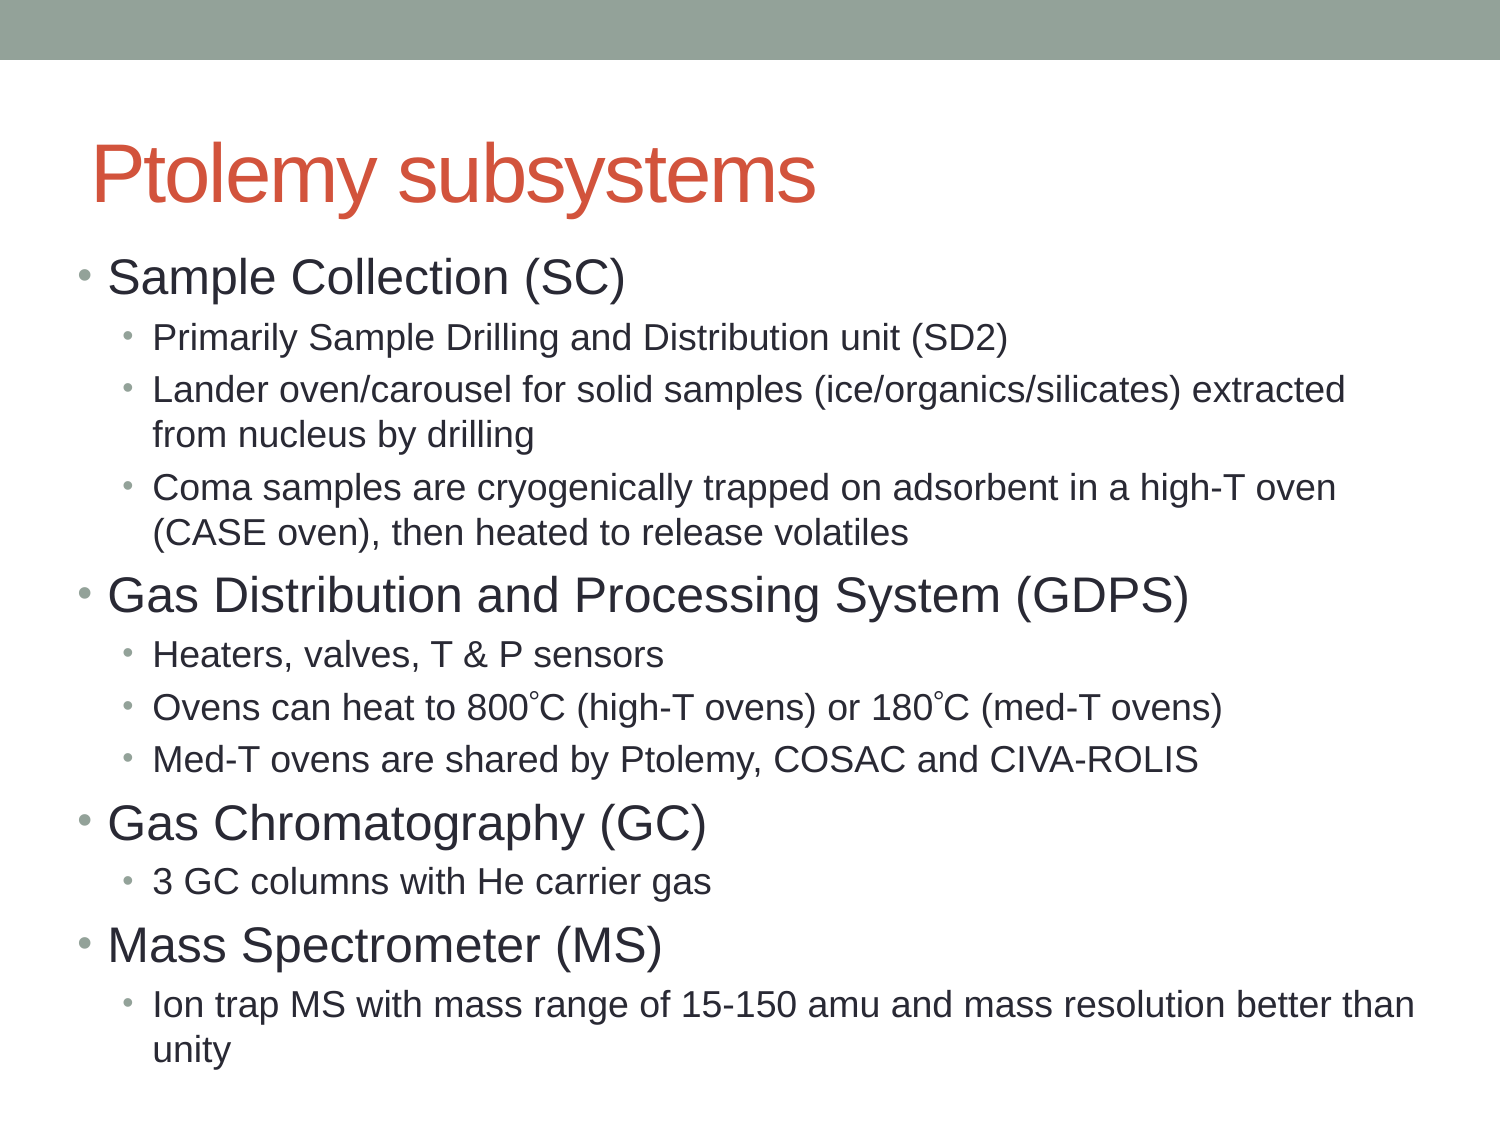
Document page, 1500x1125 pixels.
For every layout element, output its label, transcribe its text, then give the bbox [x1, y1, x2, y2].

title Ptolemy subsystems [75, 87, 1425, 237]
list Sample Collection (SC) Primarily Sample Drilling and Distribution unit (SD2) Lander oven/carousel for solid samples (ice/organics/silicates) extracted from nucleus by drilling Coma samples are cryogenically trapped on adsorbent in a high-T oven (CASE oven), then heated to release volatiles Gas Distribution and Processing System (GDPS) Heaters, valves, T & P sensors Ovens can heat to 800C (high-T ovens) or 180C (med-T ovens) Med-T ovens are shared by Ptolemy, COSAC and CIVA-ROLIS Gas Chromatography (GC) 3 GC columns with He carrier gas Mass Spectrometer (MS) Ion trap MS with mass range of 15-150 amu and mass resolution better than unity [62, 237, 1438, 1088]
